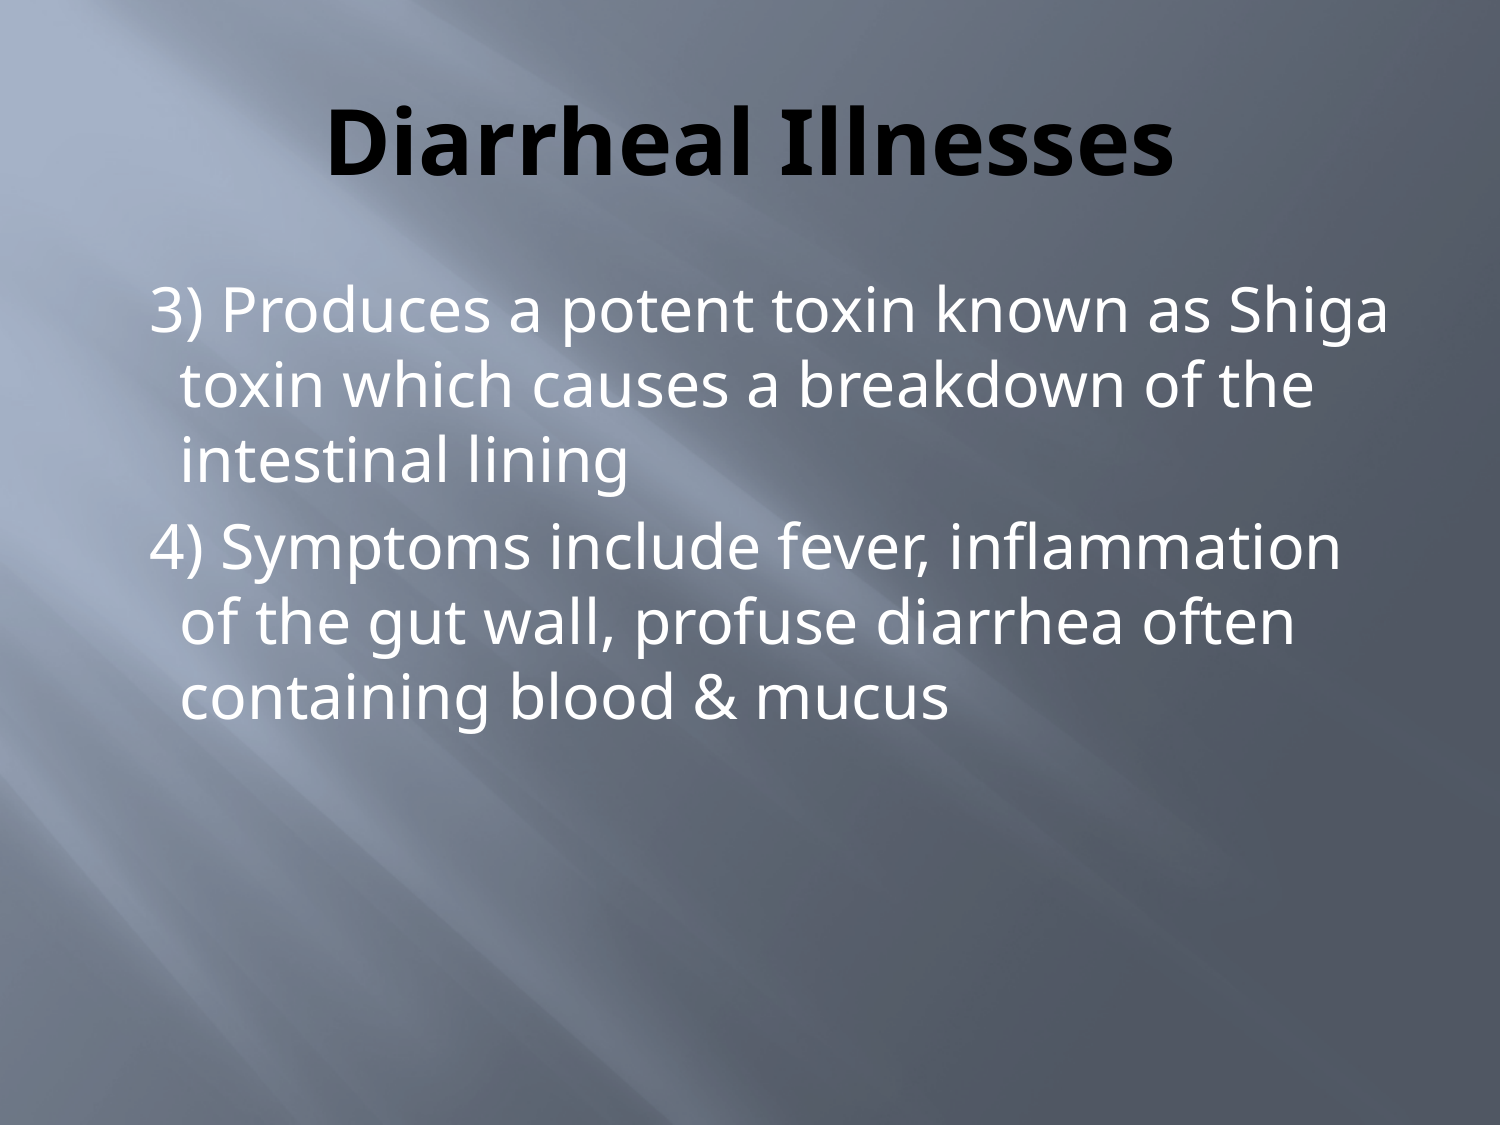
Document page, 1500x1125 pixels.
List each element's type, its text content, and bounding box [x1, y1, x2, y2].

title Diarrheal Illnesses [75, 45, 1425, 233]
list 3) Produces a potent toxin known as Shiga toxin which causes a breakdown of the intestinal lining 4) Symptoms include fever, inflammation of the gut wall, profuse diarrhea often containing blood & mucus [75, 262, 1425, 1035]
